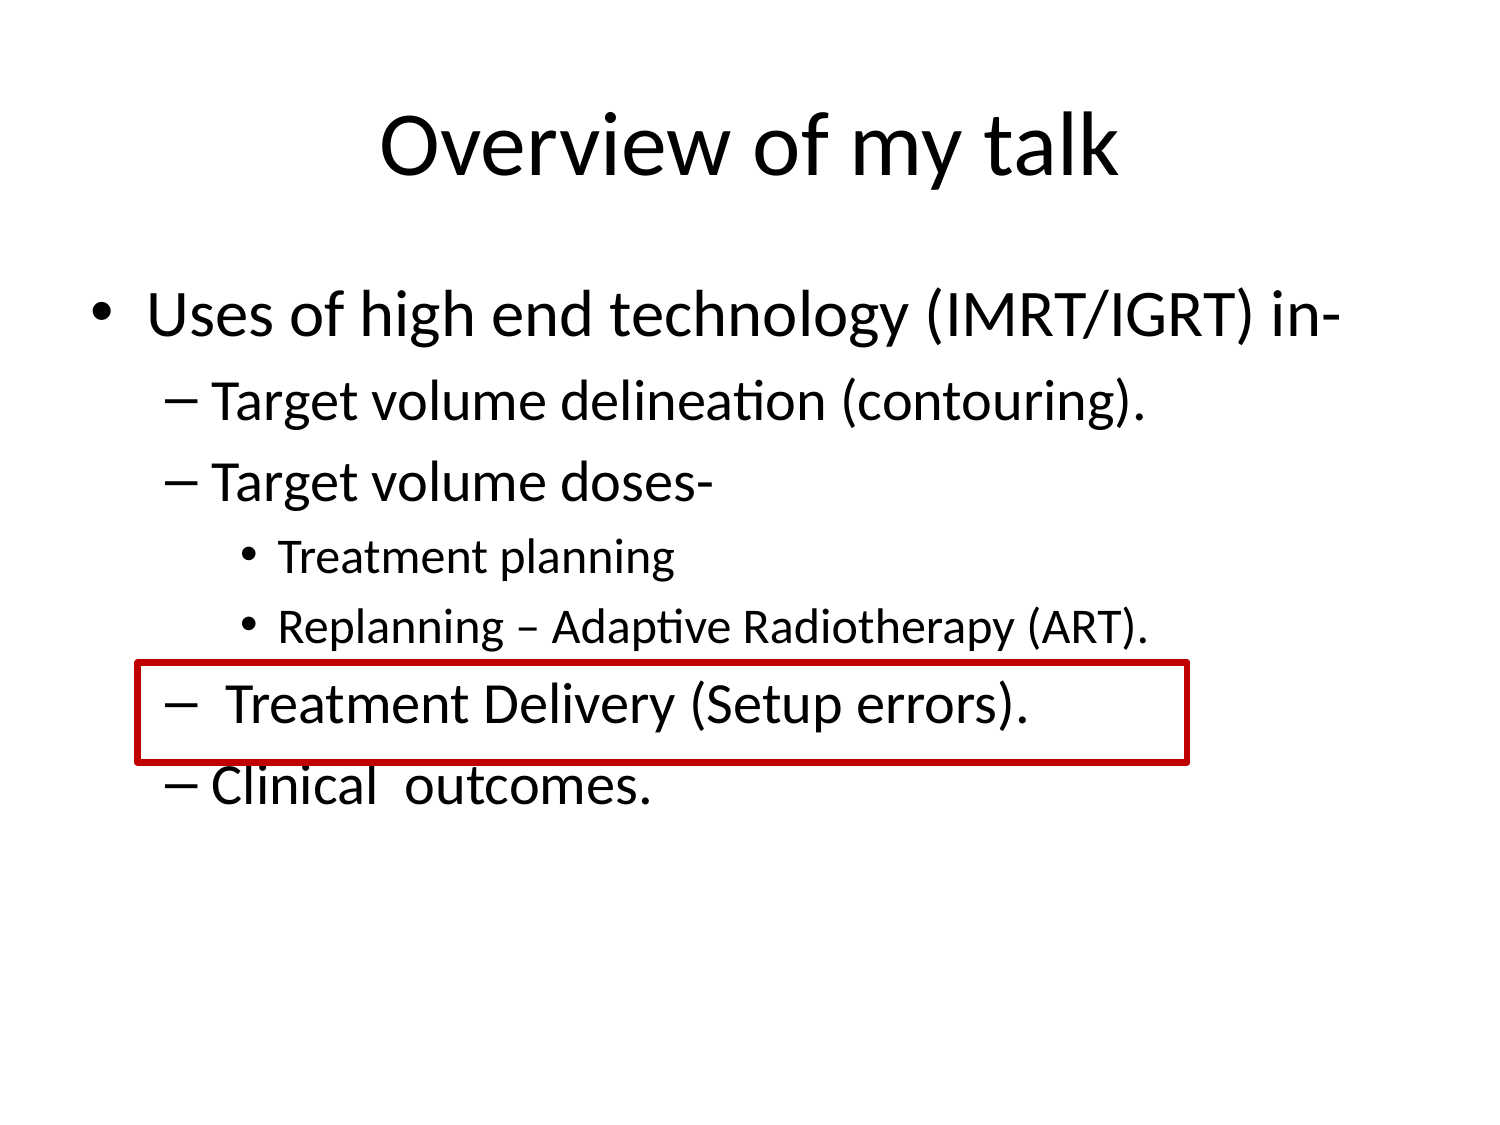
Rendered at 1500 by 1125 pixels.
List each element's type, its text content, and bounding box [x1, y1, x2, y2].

text_box [135, 660, 1189, 764]
list Uses of high end technology (IMRT/IGRT) in- Target volume delineation (contouring). Target volume doses- Treatment planning Replanning – Adaptive Radiotherapy (ART). Treatment Delivery (Setup errors). Clinical outcomes. [75, 262, 1425, 1005]
title Overview of my talk [75, 45, 1425, 233]
